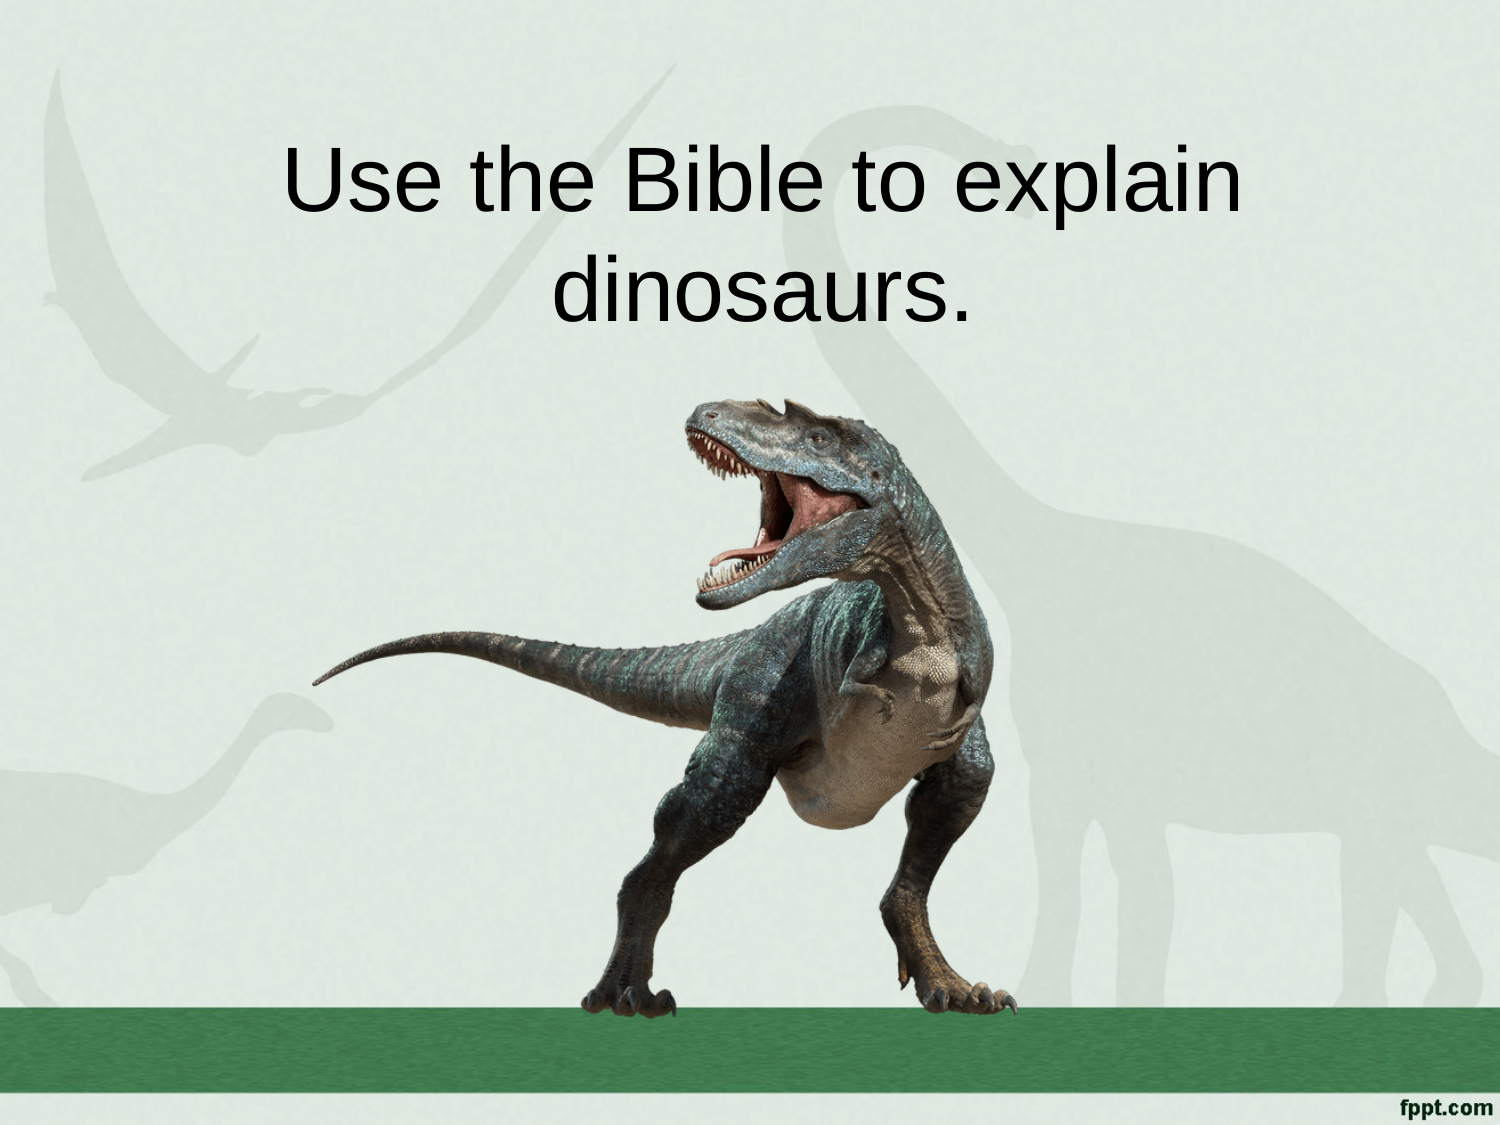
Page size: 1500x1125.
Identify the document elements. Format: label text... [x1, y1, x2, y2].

title Use the Bible to explain dinosaurs. [88, 149, 1439, 310]
picture [0, 0, 1500, 1125]
